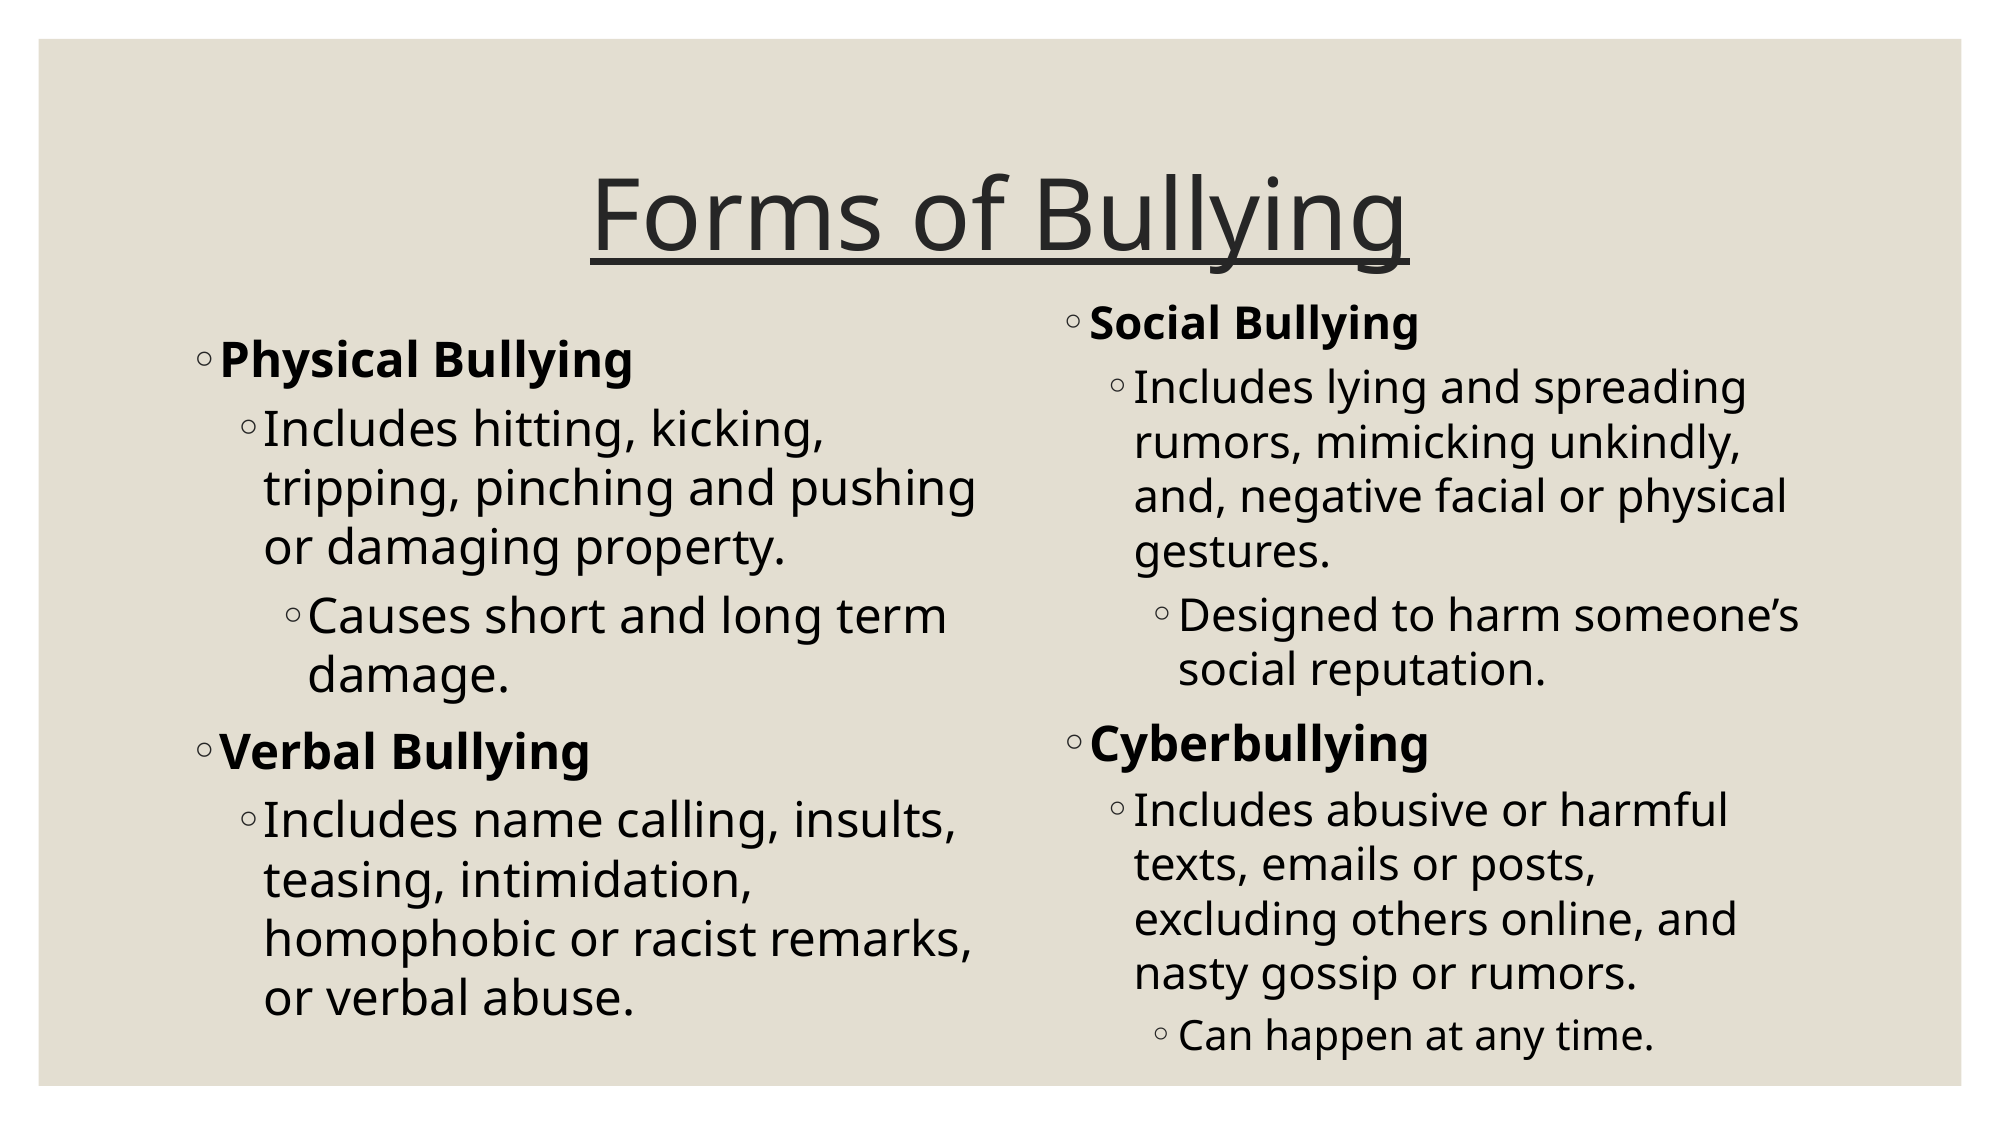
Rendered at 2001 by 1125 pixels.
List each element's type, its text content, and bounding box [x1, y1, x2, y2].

title Forms of Bullying [174, 105, 1825, 331]
list Social Bullying Includes lying and spreading rumors, mimicking unkindly, and, negative facial or physical gestures. Designed to harm someone’s social reputation. Cyberbullying Includes abusive or harmful texts, emails or posts, excluding others online, and nasty gossip or rumors. Can happen at any time. [1044, 286, 1825, 1079]
list Physical Bullying Includes hitting, kicking, tripping, pinching and pushing or damaging property. Causes short and long term damage. Verbal Bullying Includes name calling, insults, teasing, intimidation, homophobic or racist remarks, or verbal abuse. [174, 320, 1000, 1125]
